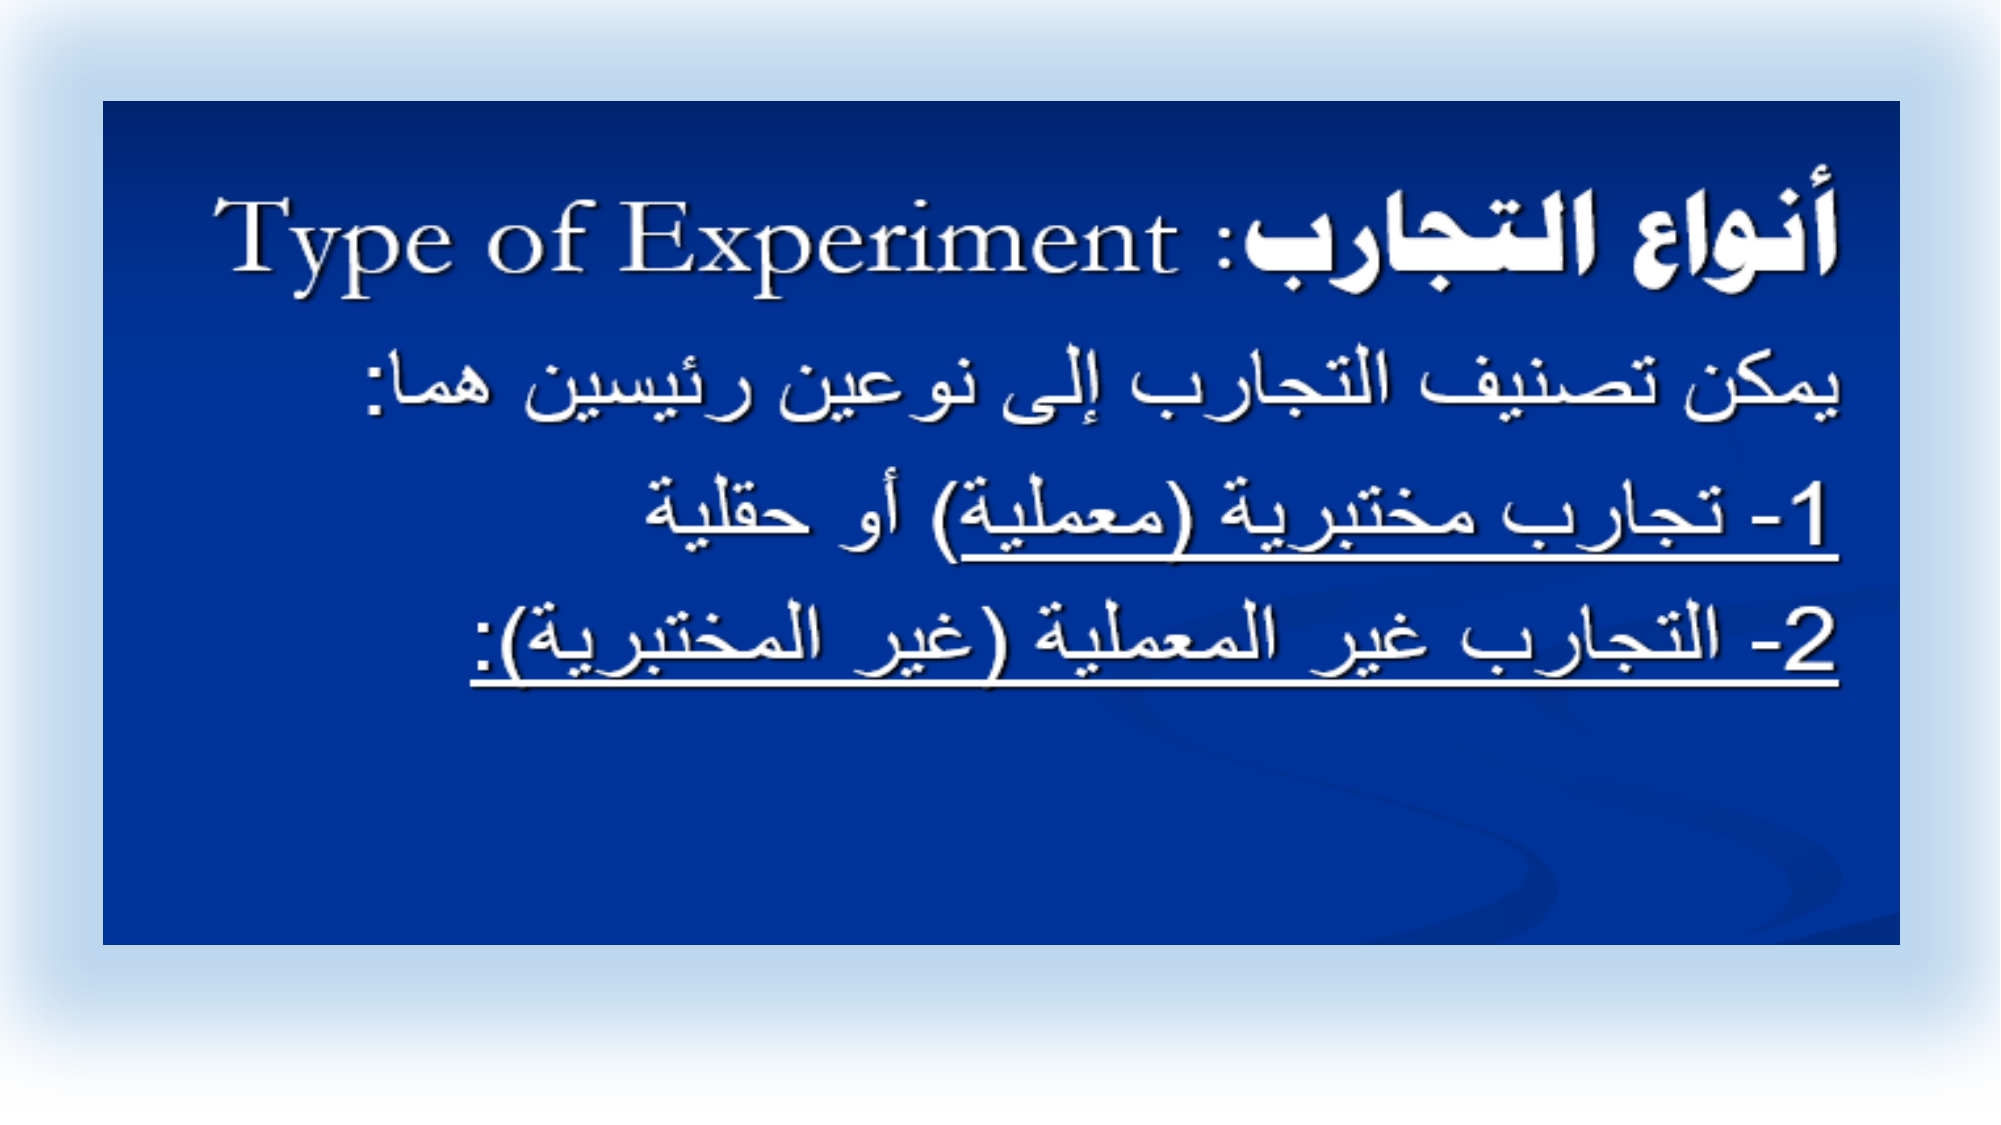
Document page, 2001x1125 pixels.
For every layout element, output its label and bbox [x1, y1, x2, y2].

picture [103, 101, 1900, 945]
